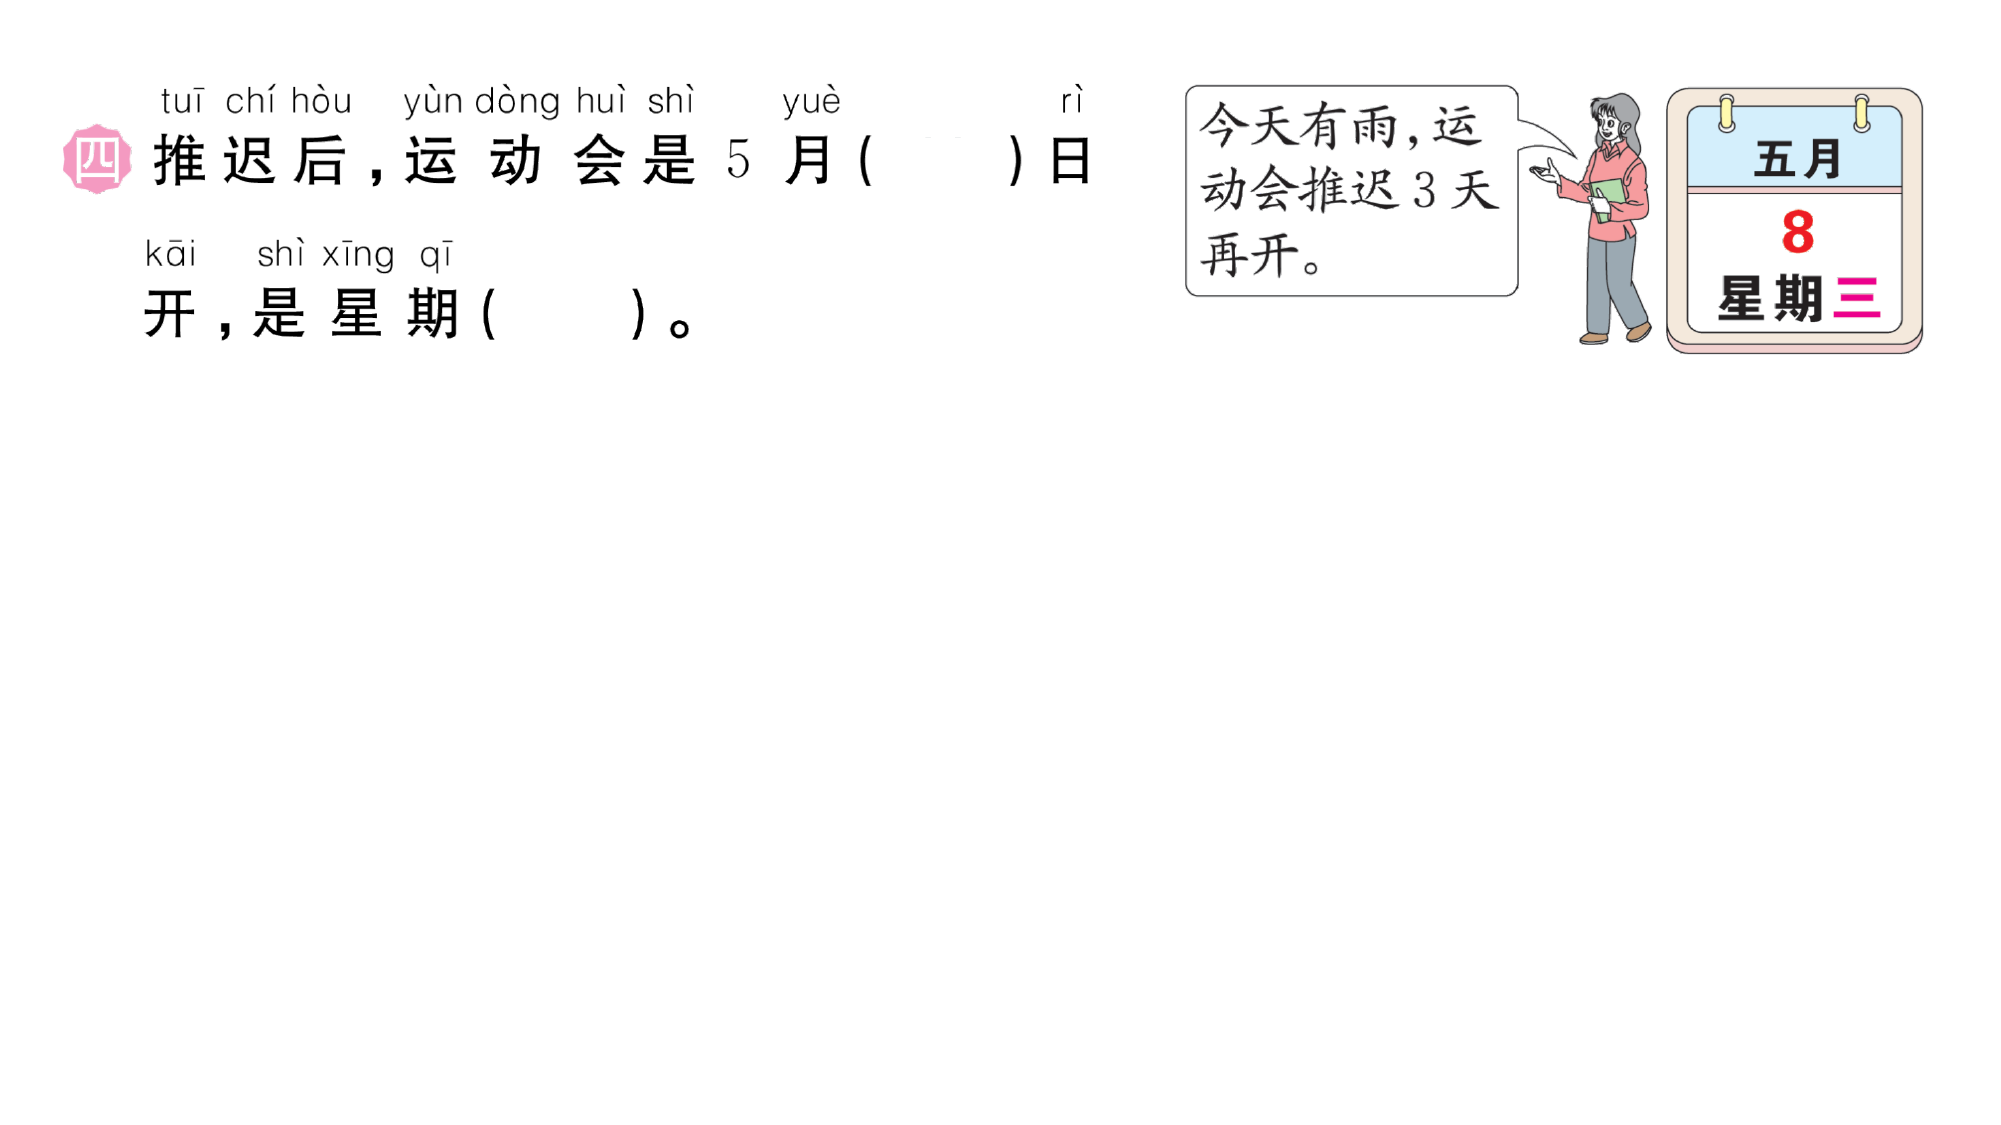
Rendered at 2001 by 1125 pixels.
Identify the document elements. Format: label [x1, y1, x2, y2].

picture [58, 58, 1949, 457]
